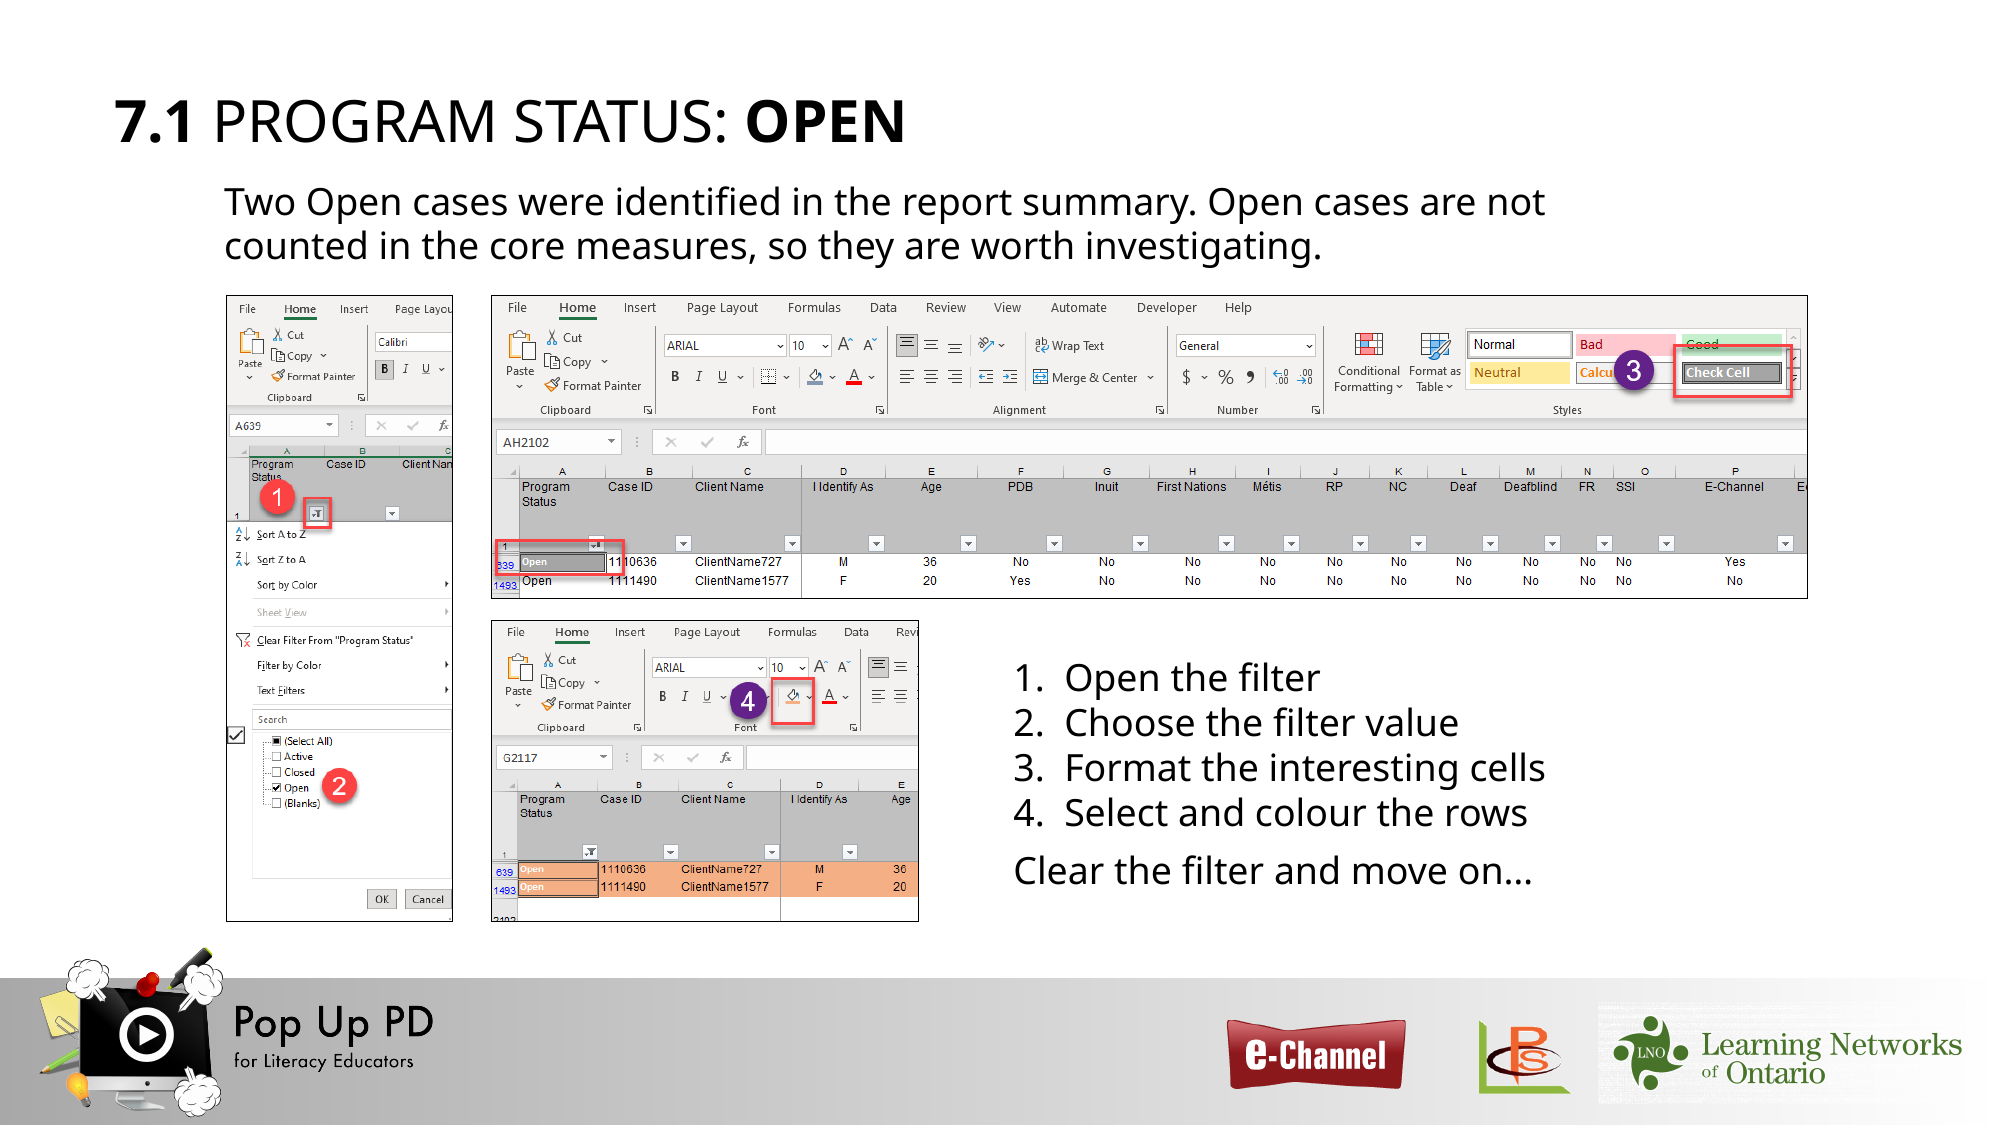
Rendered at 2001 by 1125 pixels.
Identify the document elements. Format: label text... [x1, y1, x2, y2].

text_box Two Open cases were identified in the report summary. Open cases are not counted in the core measures, so they are worth investigating. [184, 171, 1674, 275]
picture [1598, 1002, 1978, 1104]
picture [0, 940, 467, 1125]
text_box 7.1 PROGRAM STATUS: OPEN [99, 76, 1969, 162]
picture [226, 294, 454, 922]
picture [1469, 1008, 1575, 1100]
picture [491, 294, 1808, 599]
picture [491, 619, 920, 922]
picture [1226, 1020, 1406, 1093]
text_box 1. Open the filter 2. Choose the filter value 3. Format the interesting cells 4. Select and colour the rows Clear the filter and move on… [973, 646, 1727, 900]
